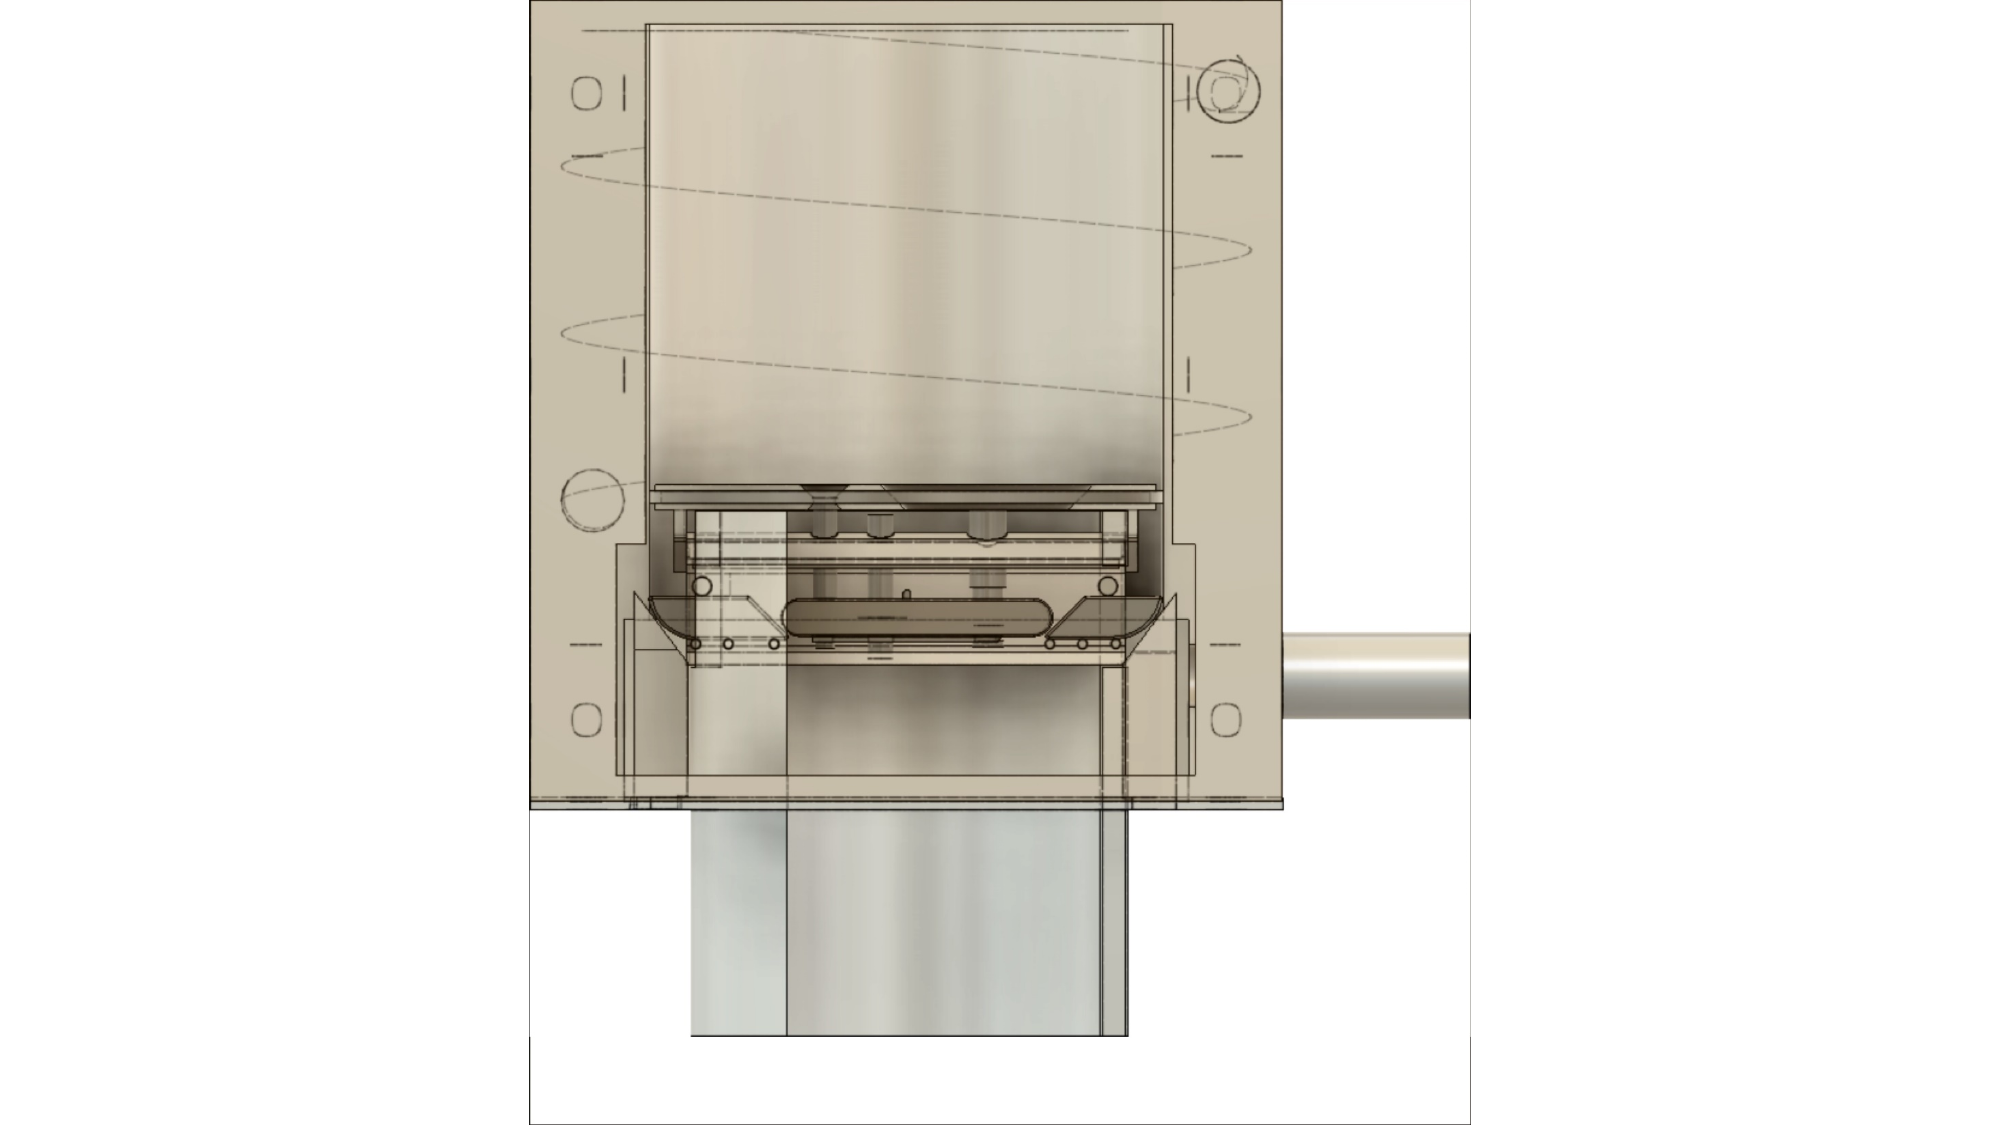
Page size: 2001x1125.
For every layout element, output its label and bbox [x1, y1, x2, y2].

picture [529, 0, 1471, 1125]
